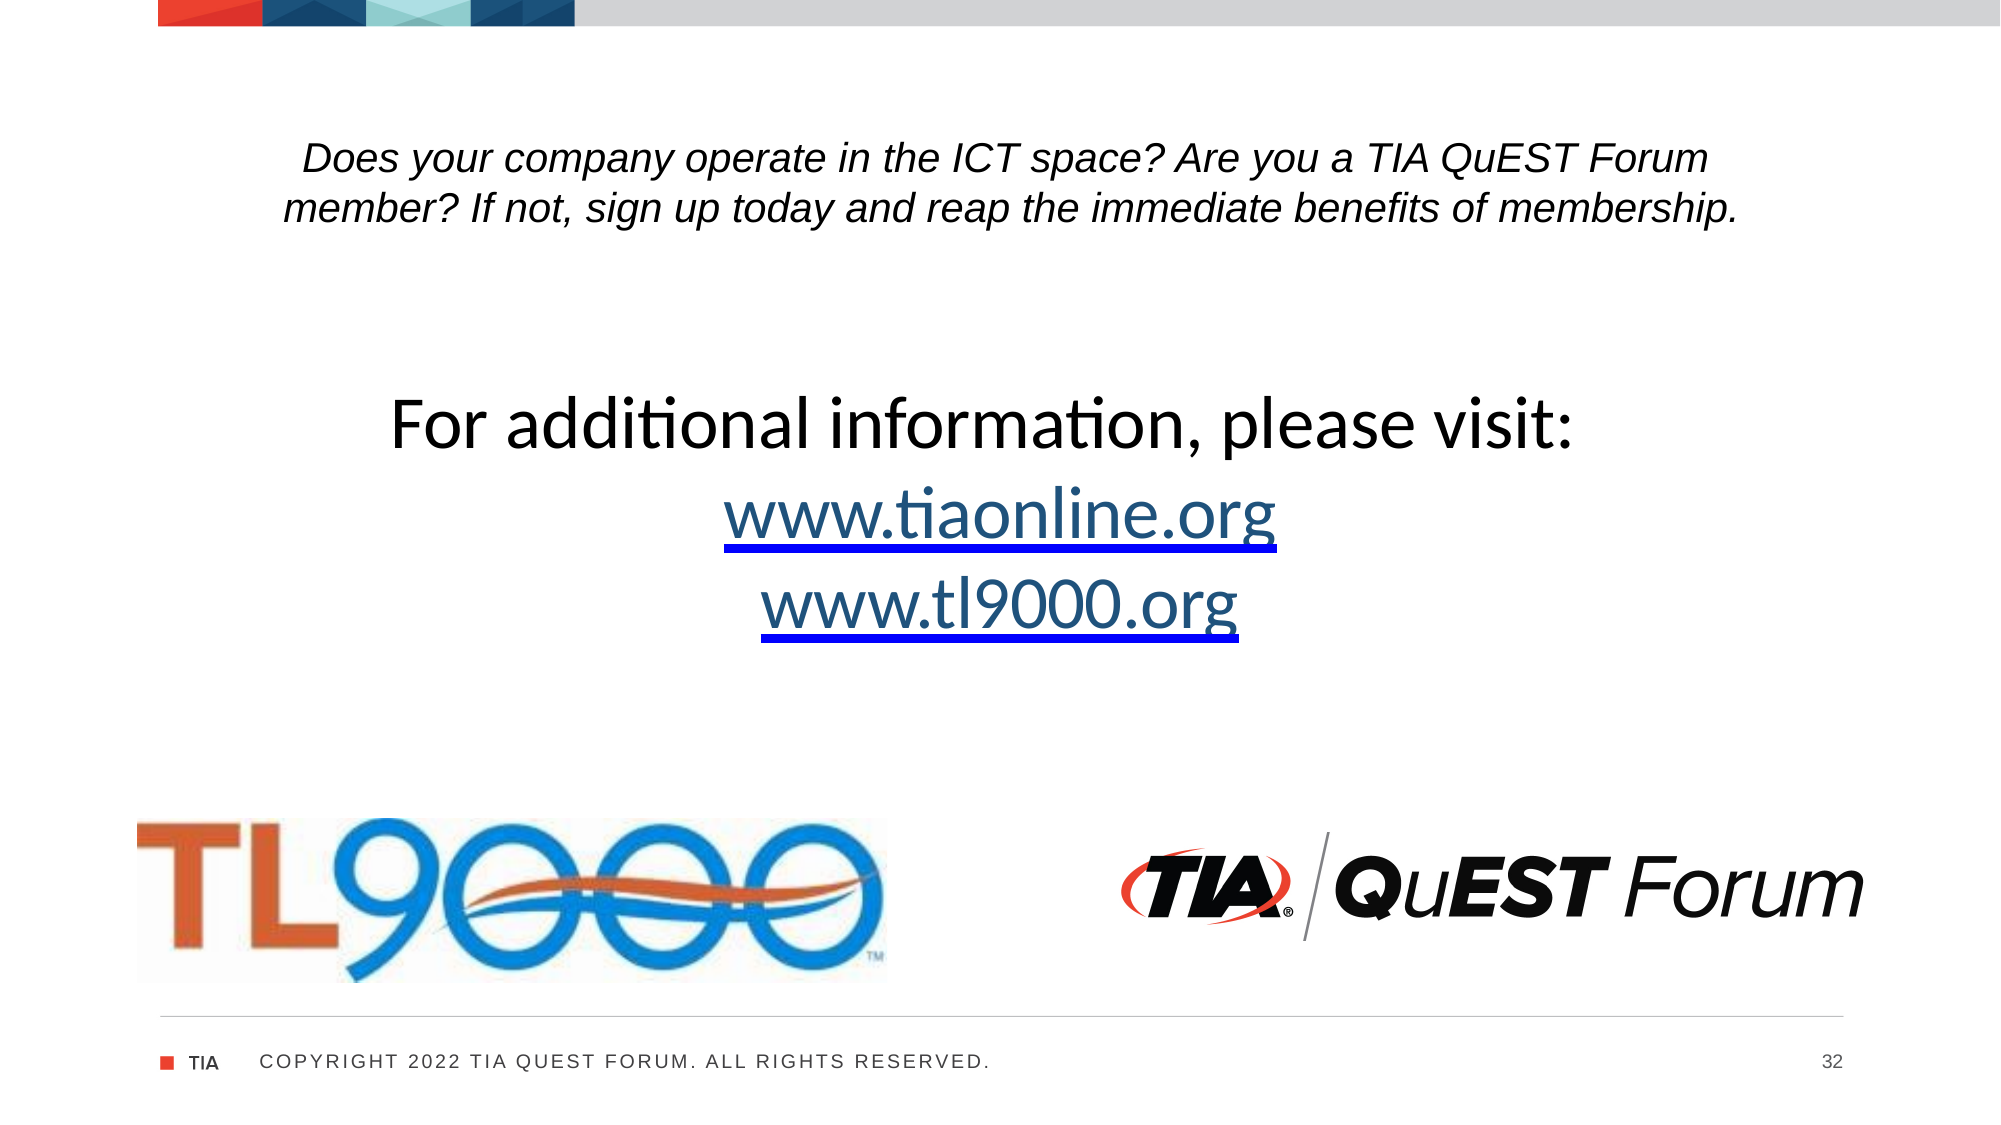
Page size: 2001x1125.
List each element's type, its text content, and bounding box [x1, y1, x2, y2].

text_box For additional information, please visit: www.tiaonline.org www.tl9000.org [338, 281, 1662, 644]
footer Copyright 2022 TIA QuEST Forum. All Rights Reserved. [259, 1029, 1065, 1073]
slide_number 32 [1678, 1029, 1844, 1073]
picture [0, 0, 2001, 1125]
text_box [137, 818, 888, 984]
text_box Does your company operate in the ICT space? Are you a TIA QuEST Forum member? If not, sign up today and reap the immediate benefits of membership. [281, 128, 1741, 281]
